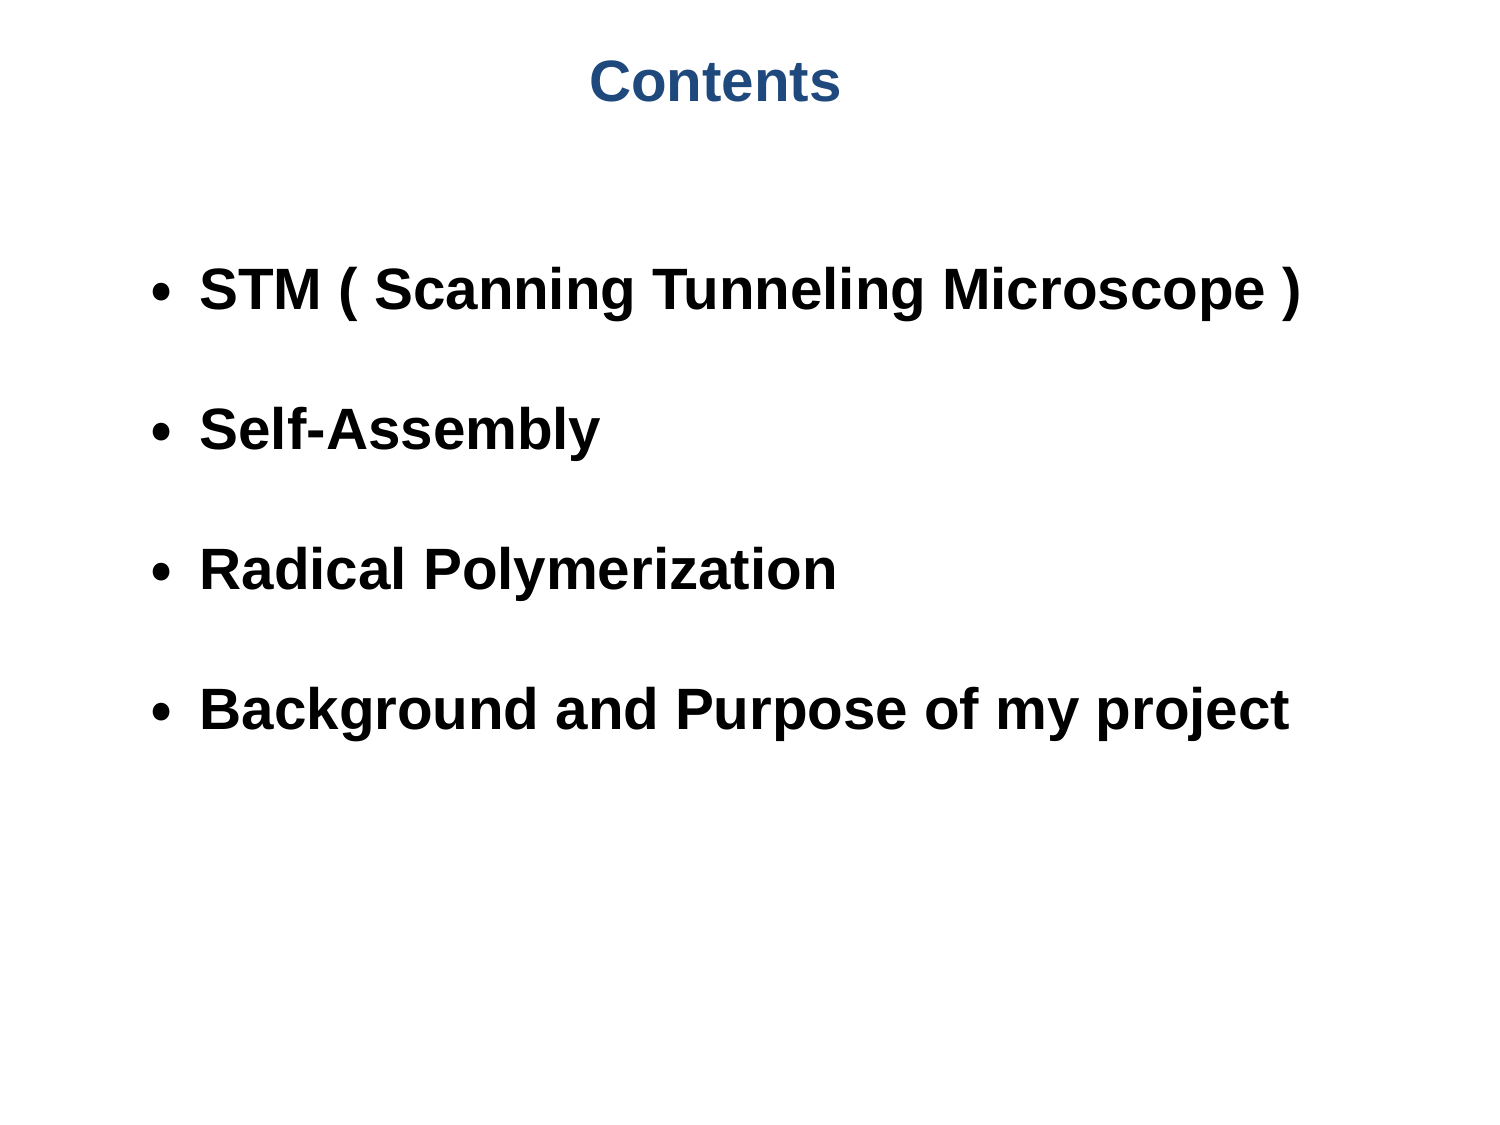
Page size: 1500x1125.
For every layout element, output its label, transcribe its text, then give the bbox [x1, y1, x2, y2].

text_box Contents [525, 35, 906, 138]
text_box ・ STM ( Scanning Tunneling Microscope ) ・ Self-Assembly ・ Radical Polymerization ・ Background and Purpose of my project [135, 243, 1365, 1035]
